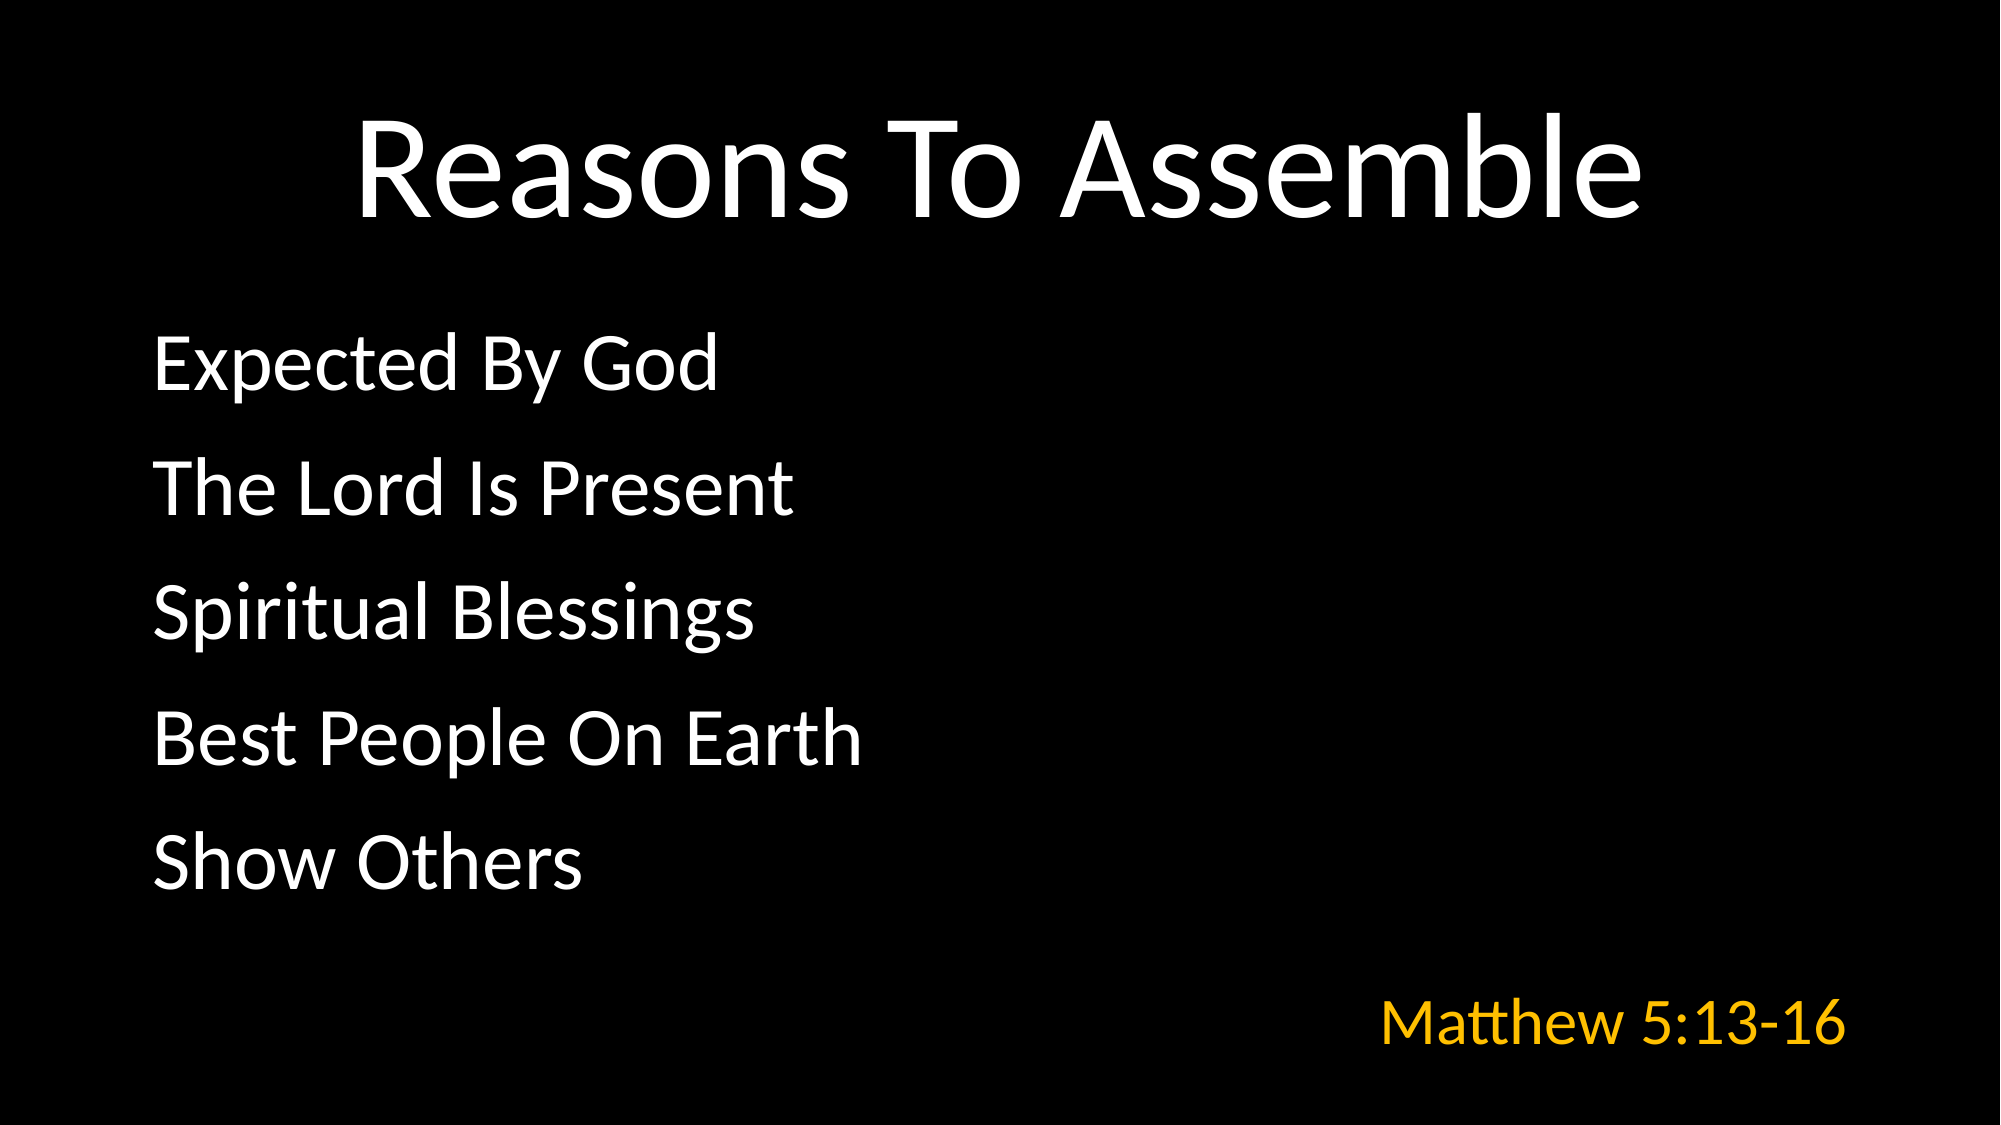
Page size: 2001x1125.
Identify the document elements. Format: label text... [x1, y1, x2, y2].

list Expected By God The Lord Is Present Spiritual Blessings Best People On Earth Show Others [137, 299, 988, 1066]
list Matthew 5:13-16 [1012, 299, 1863, 1066]
title Reasons To Assemble [137, 59, 1863, 278]
